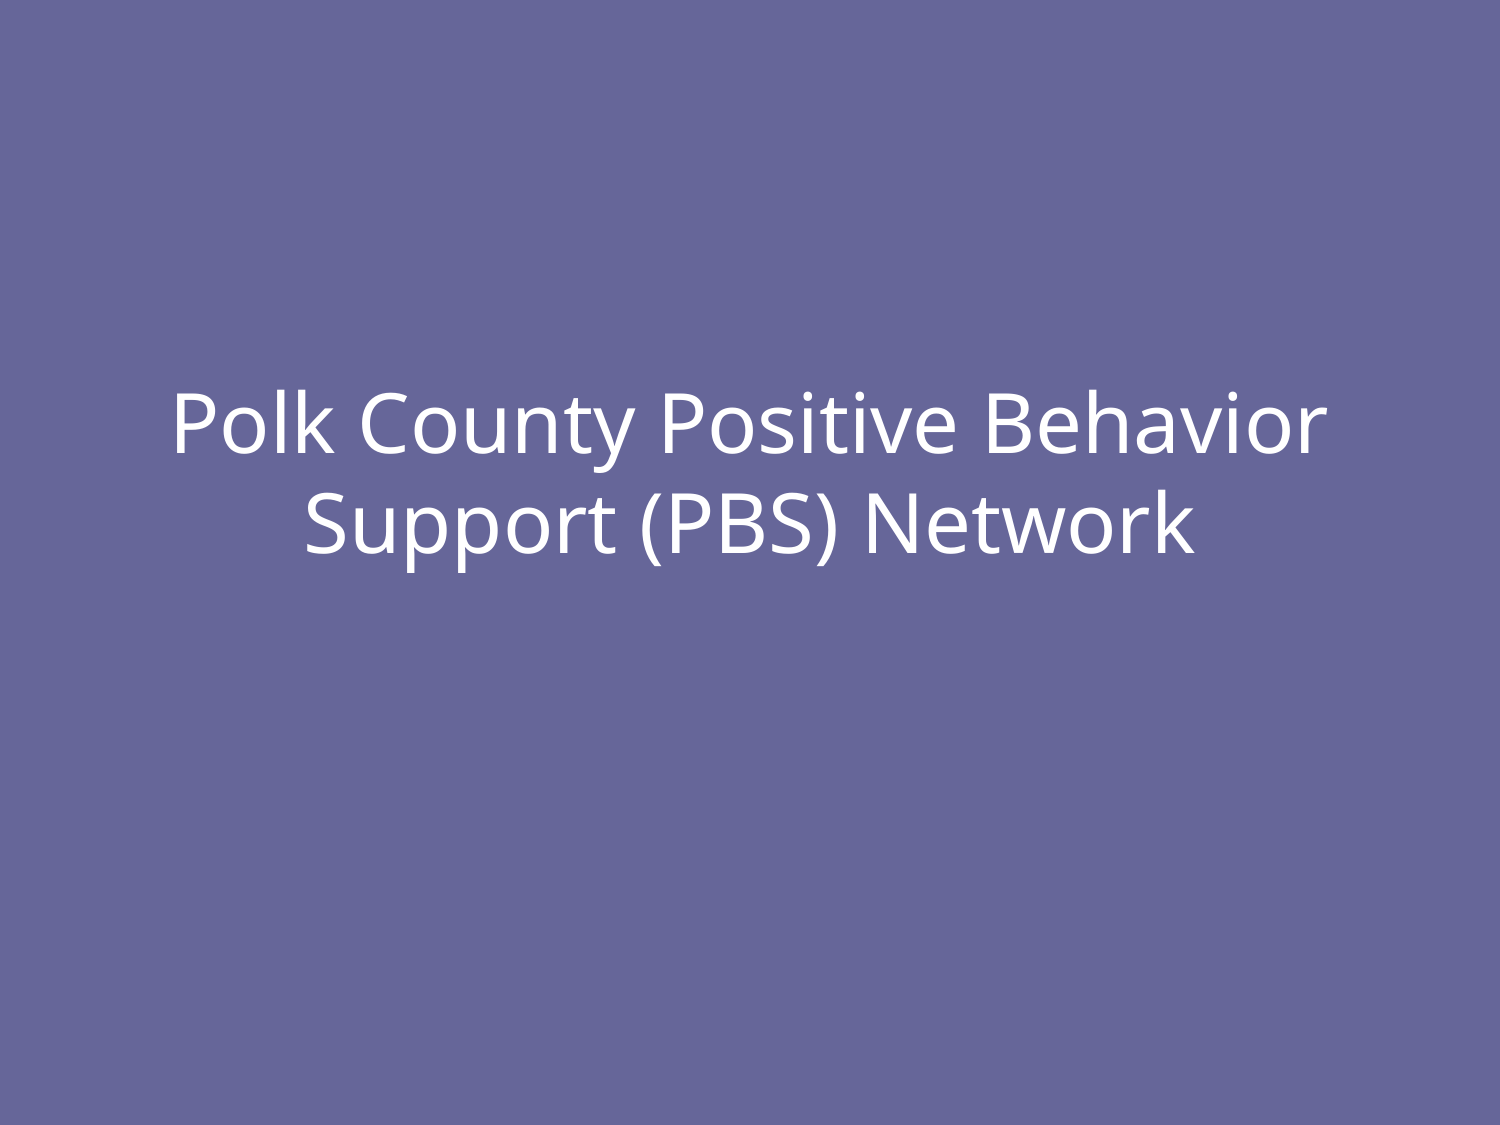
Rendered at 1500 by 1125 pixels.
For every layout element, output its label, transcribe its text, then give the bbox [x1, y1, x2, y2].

title Polk County Positive Behavior Support (PBS) Network [112, 349, 1388, 591]
